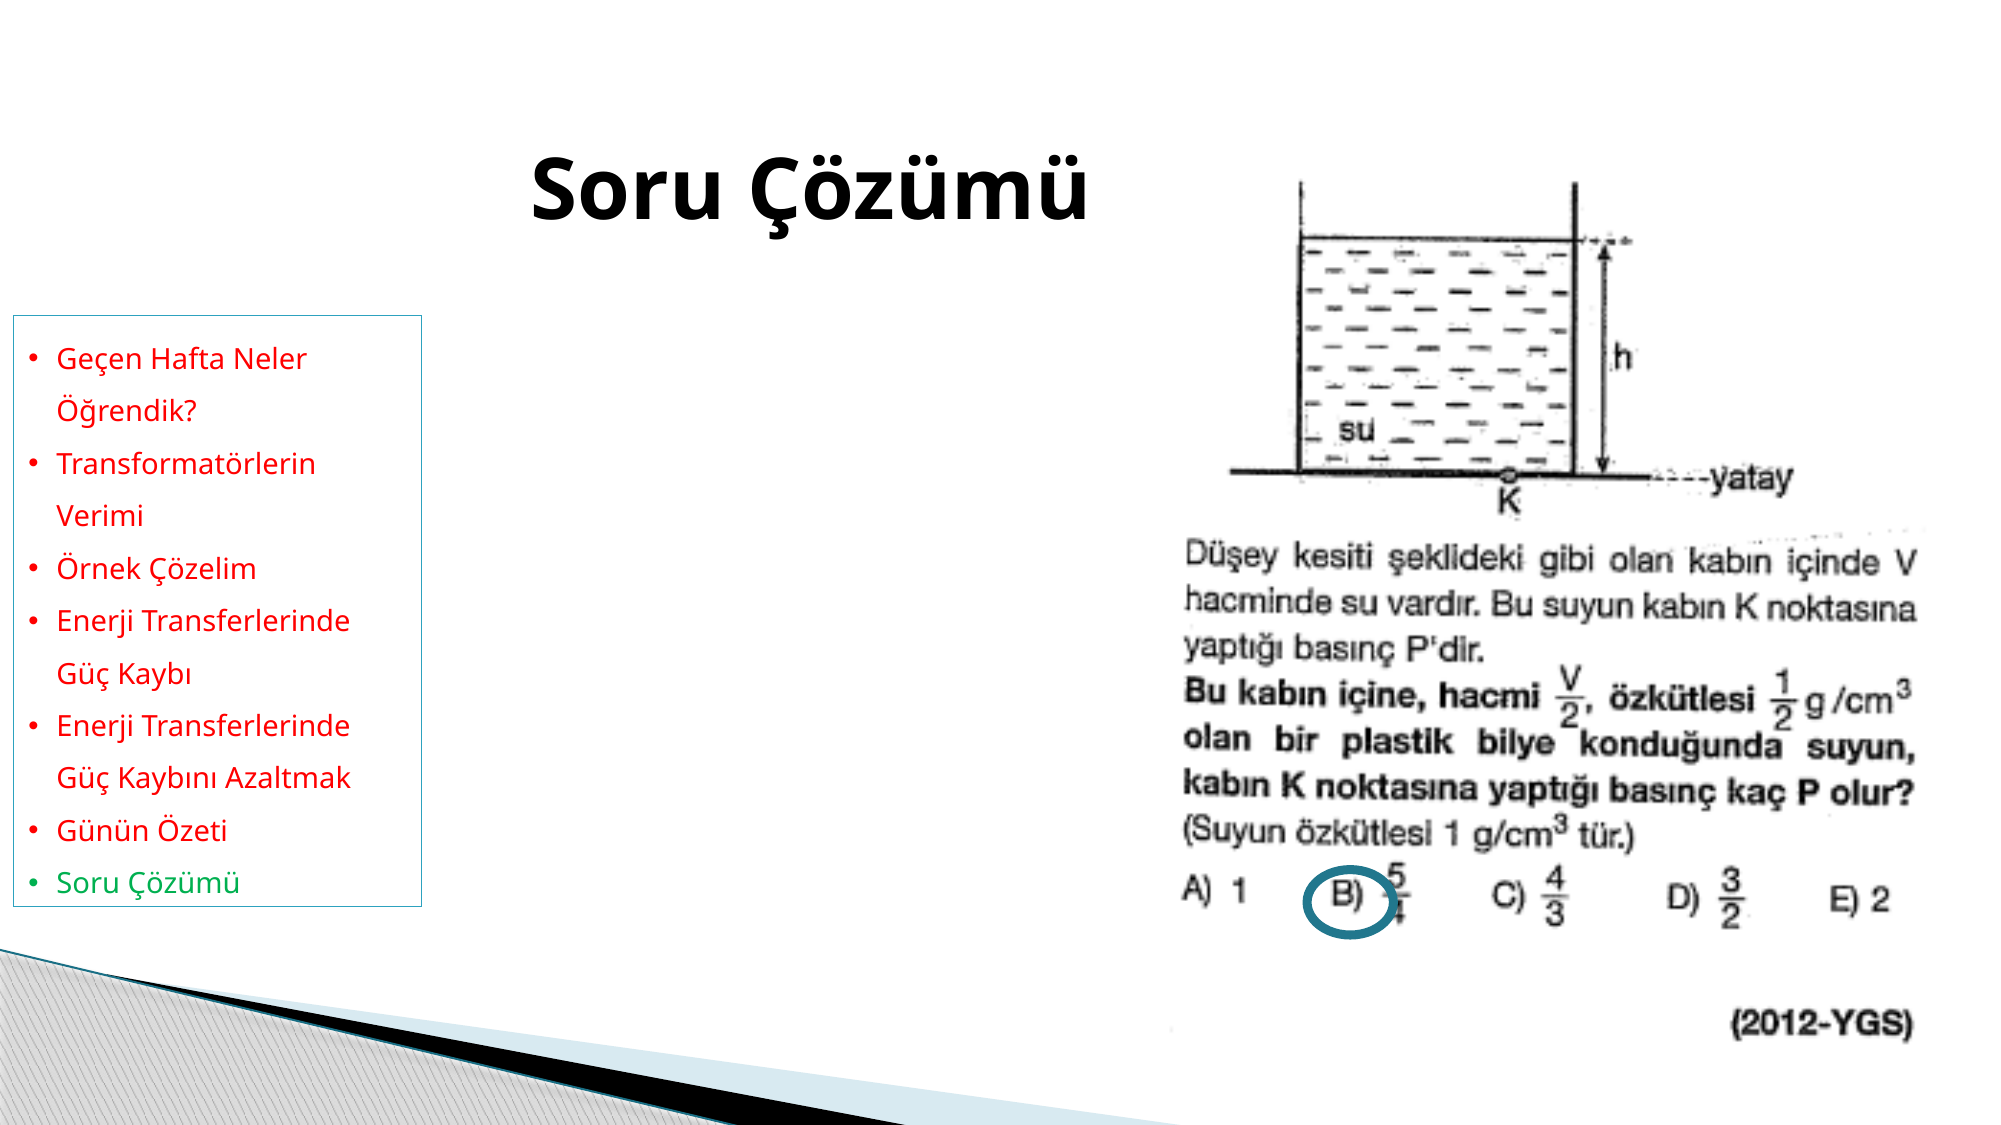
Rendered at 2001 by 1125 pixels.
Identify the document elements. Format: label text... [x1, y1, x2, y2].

picture [1168, 177, 1941, 1060]
text_box Geçen Hafta Neler Öğrendik? Transformatörlerin Verimi Örnek Çözelim Enerji Transferlerinde Güç Kaybı Enerji Transferlerinde Güç Kaybını Azaltmak Günün Özeti Soru Çözümü [13, 315, 422, 907]
title Soru Çözümü [515, 91, 1803, 279]
